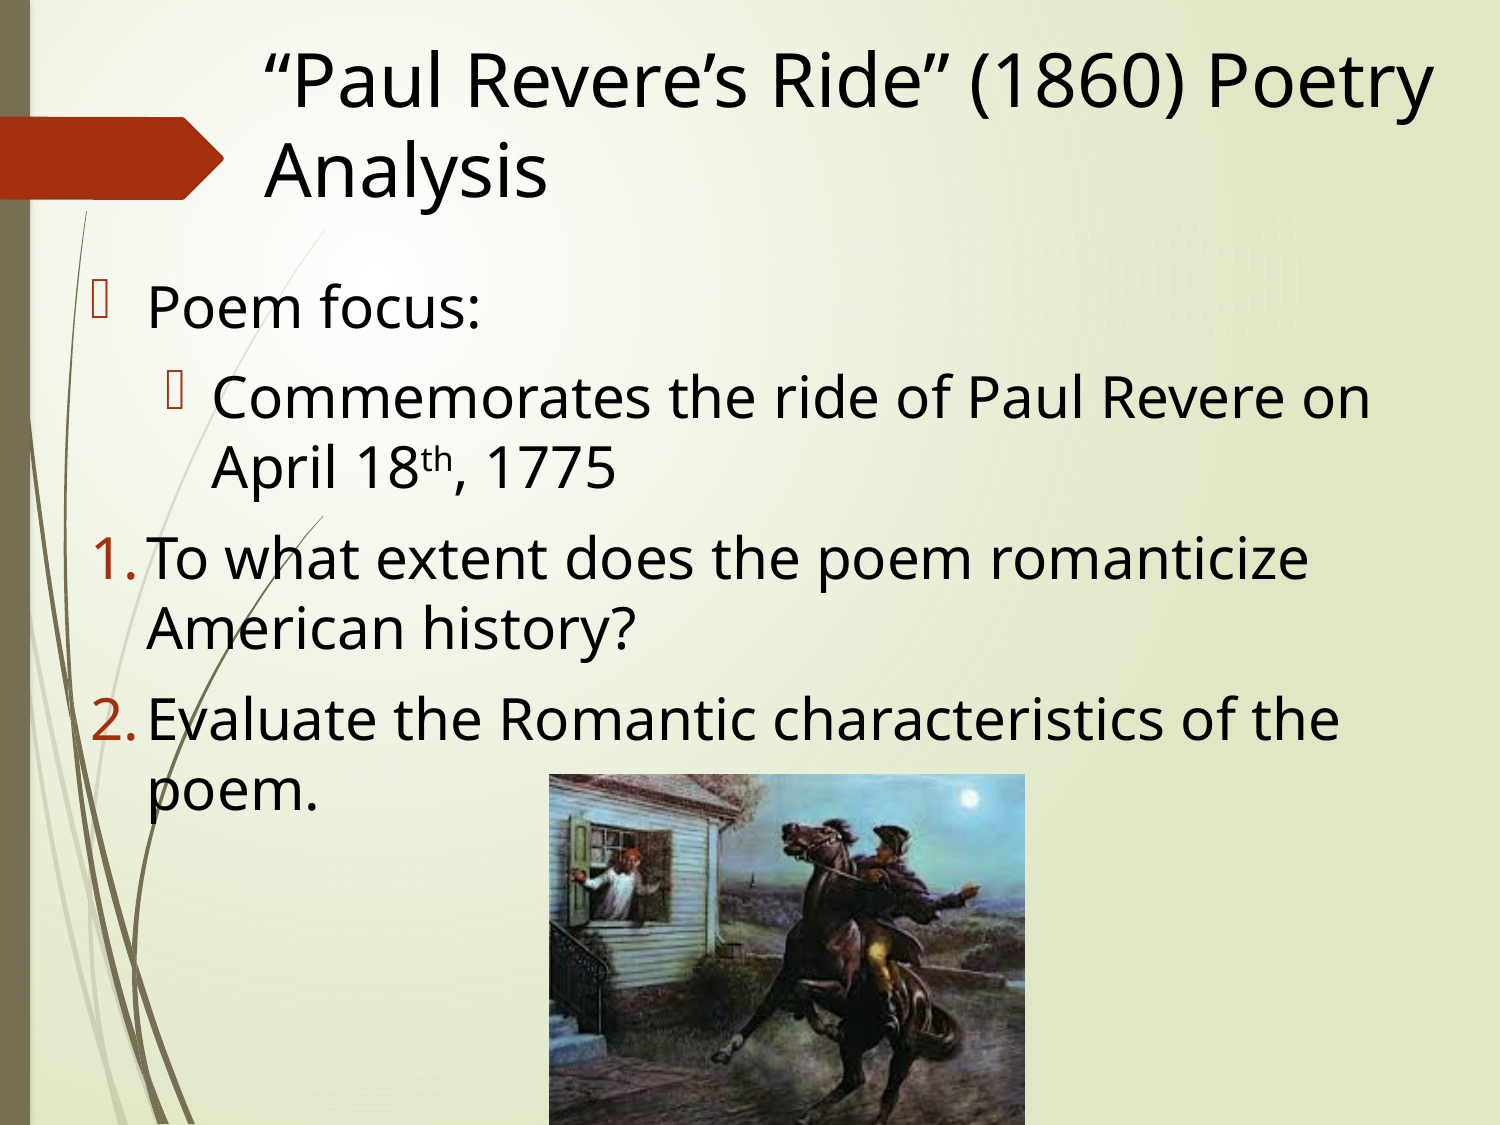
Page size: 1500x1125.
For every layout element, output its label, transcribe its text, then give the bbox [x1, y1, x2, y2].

title “Paul Revere’s Ride” (1860) Poetry Analysis [249, 24, 1488, 225]
picture [549, 774, 1026, 1125]
list Poem focus: Commemorates the ride of Paul Revere on April 18th, 1775 To what extent does the poem romanticize American history? Evaluate the Romantic characteristics of the poem. [75, 262, 1475, 1088]
